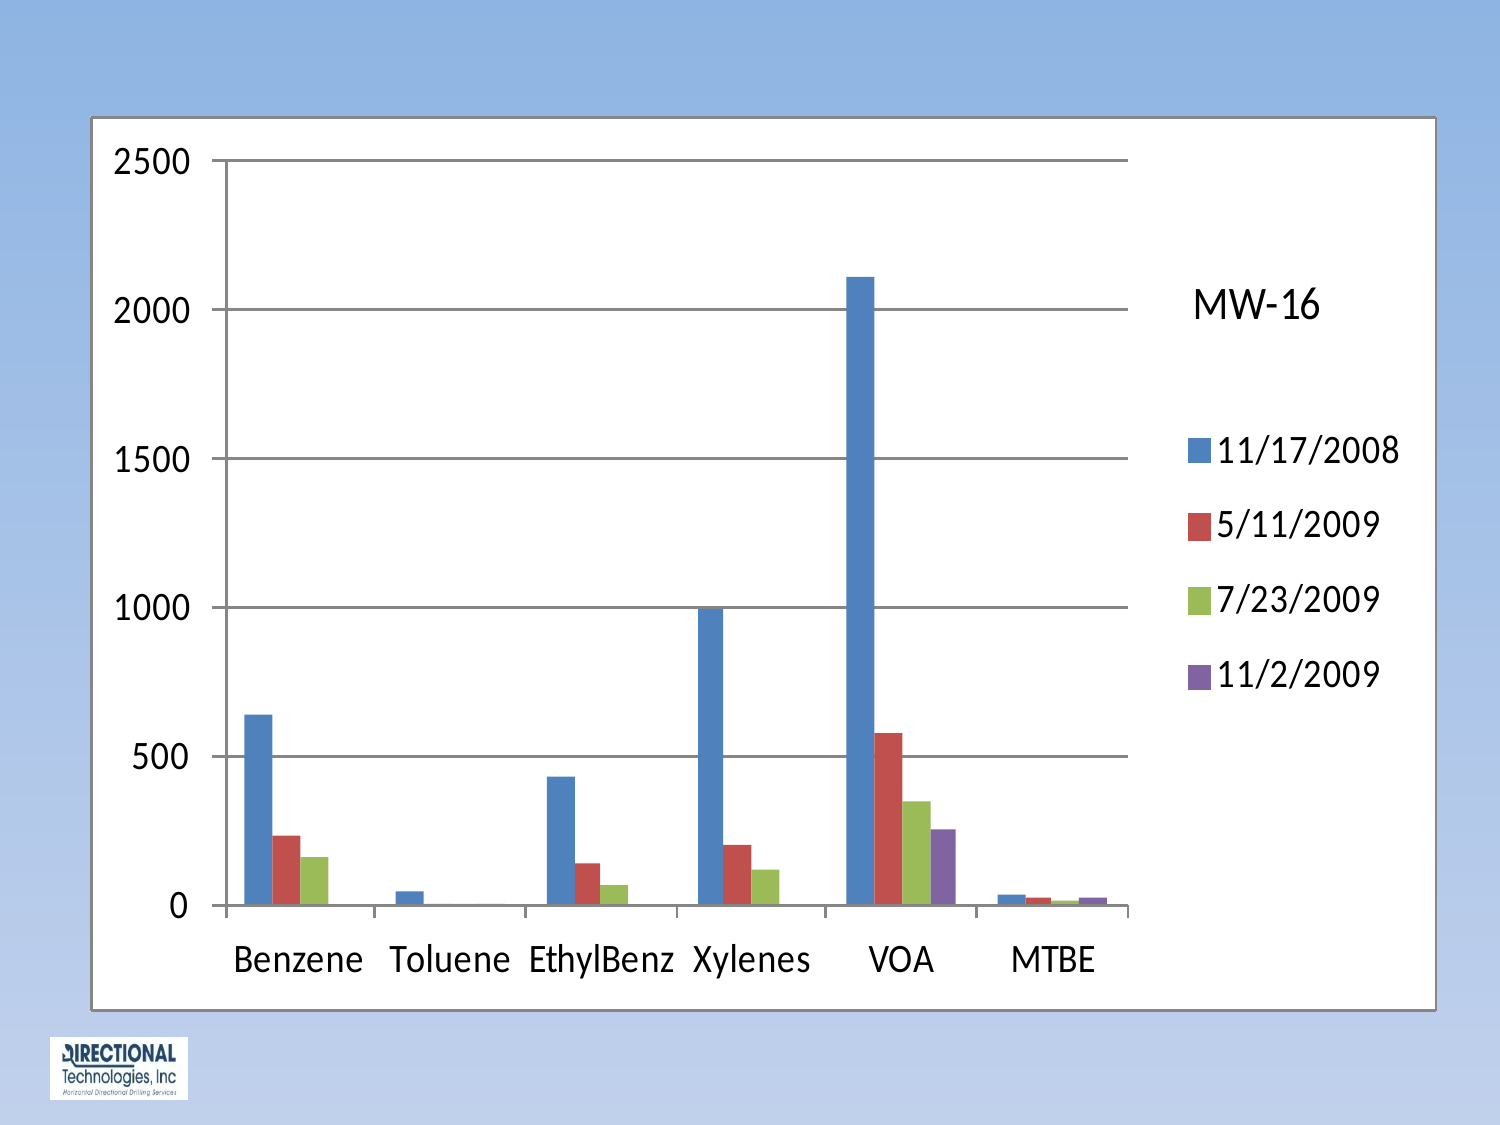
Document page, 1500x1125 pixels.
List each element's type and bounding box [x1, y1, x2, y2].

picture [87, 112, 1438, 1013]
picture [49, 1037, 188, 1101]
